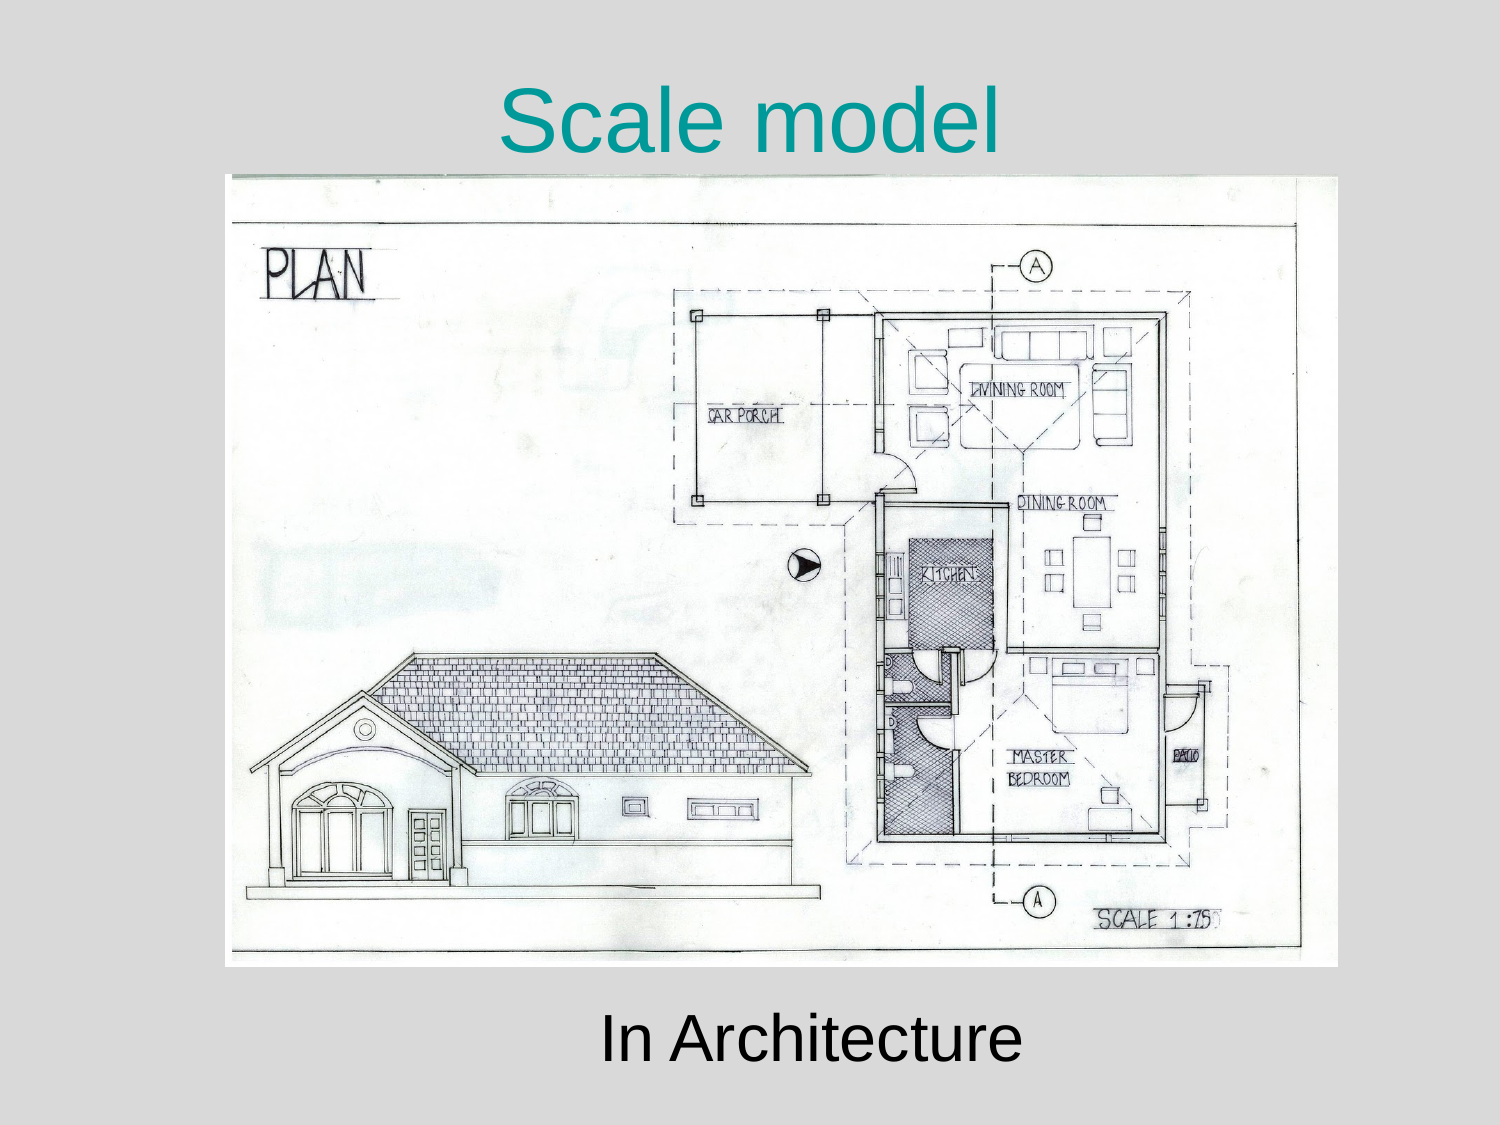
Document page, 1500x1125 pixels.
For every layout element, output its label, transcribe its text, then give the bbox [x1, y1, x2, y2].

picture [224, 174, 1338, 968]
list In Architecture [562, 987, 1063, 1125]
title Scale model [74, 44, 1426, 188]
